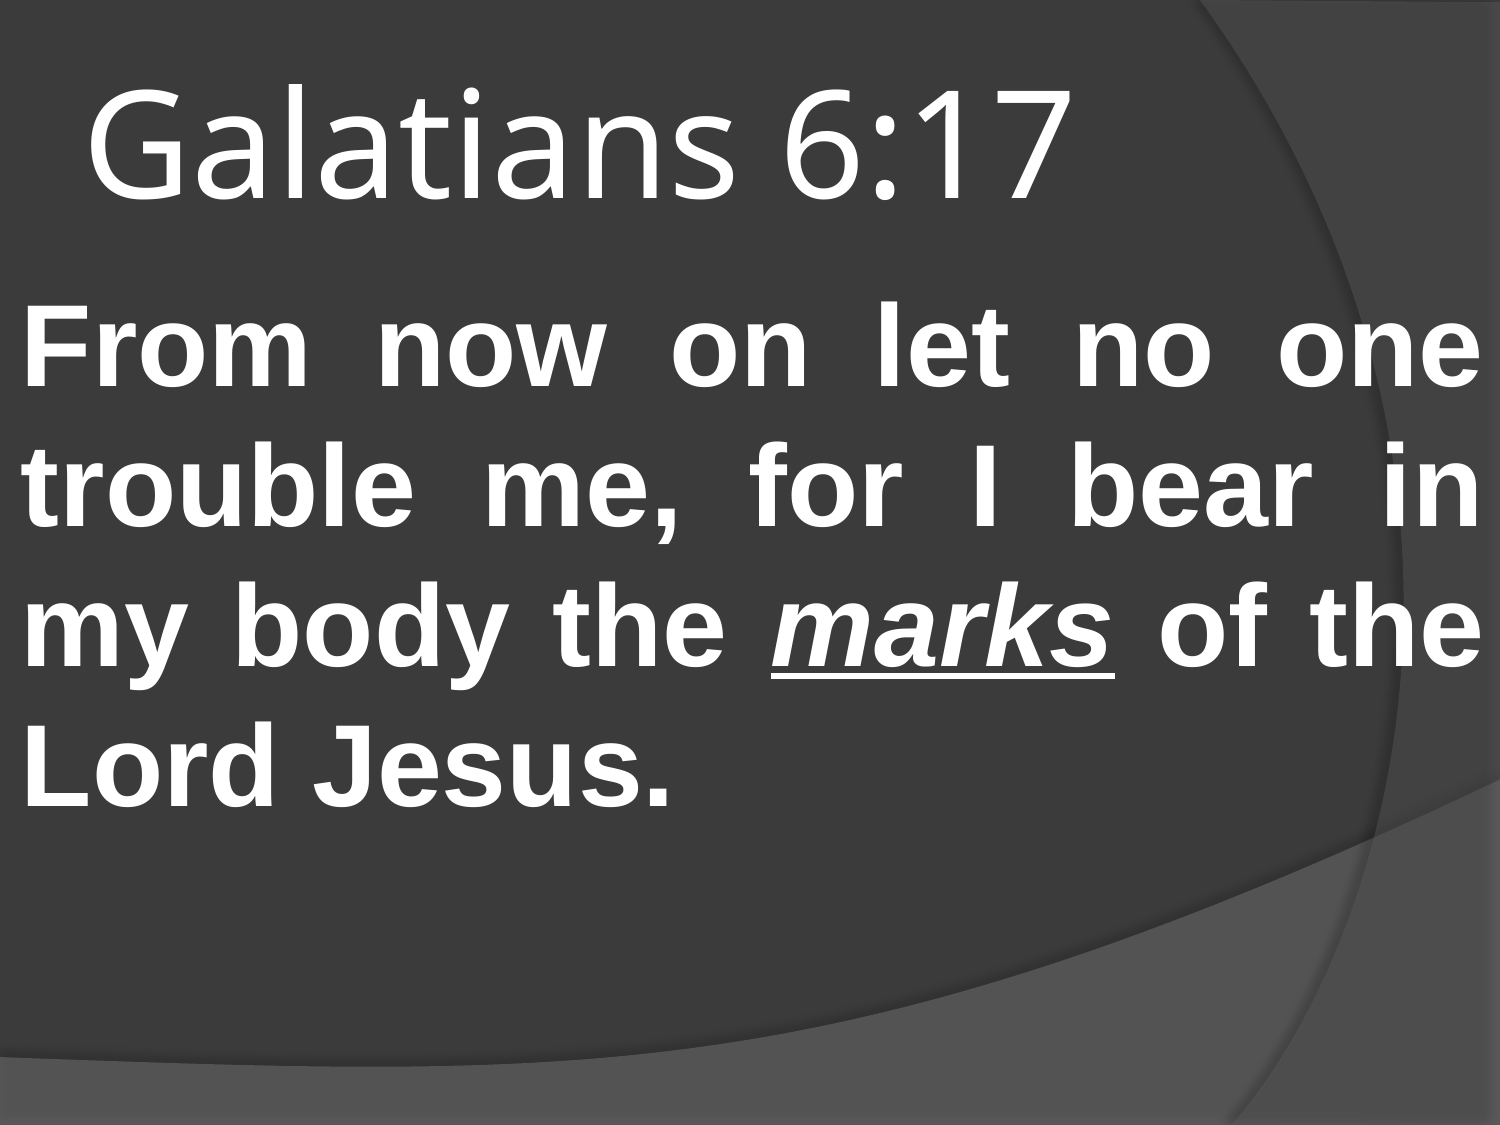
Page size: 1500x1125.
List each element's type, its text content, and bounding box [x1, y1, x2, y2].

list From now on let no one trouble me, for I bear in my body the marks of the Lord Jesus. [0, 262, 1500, 1125]
title Galatians 6:17 [75, 45, 1300, 233]
